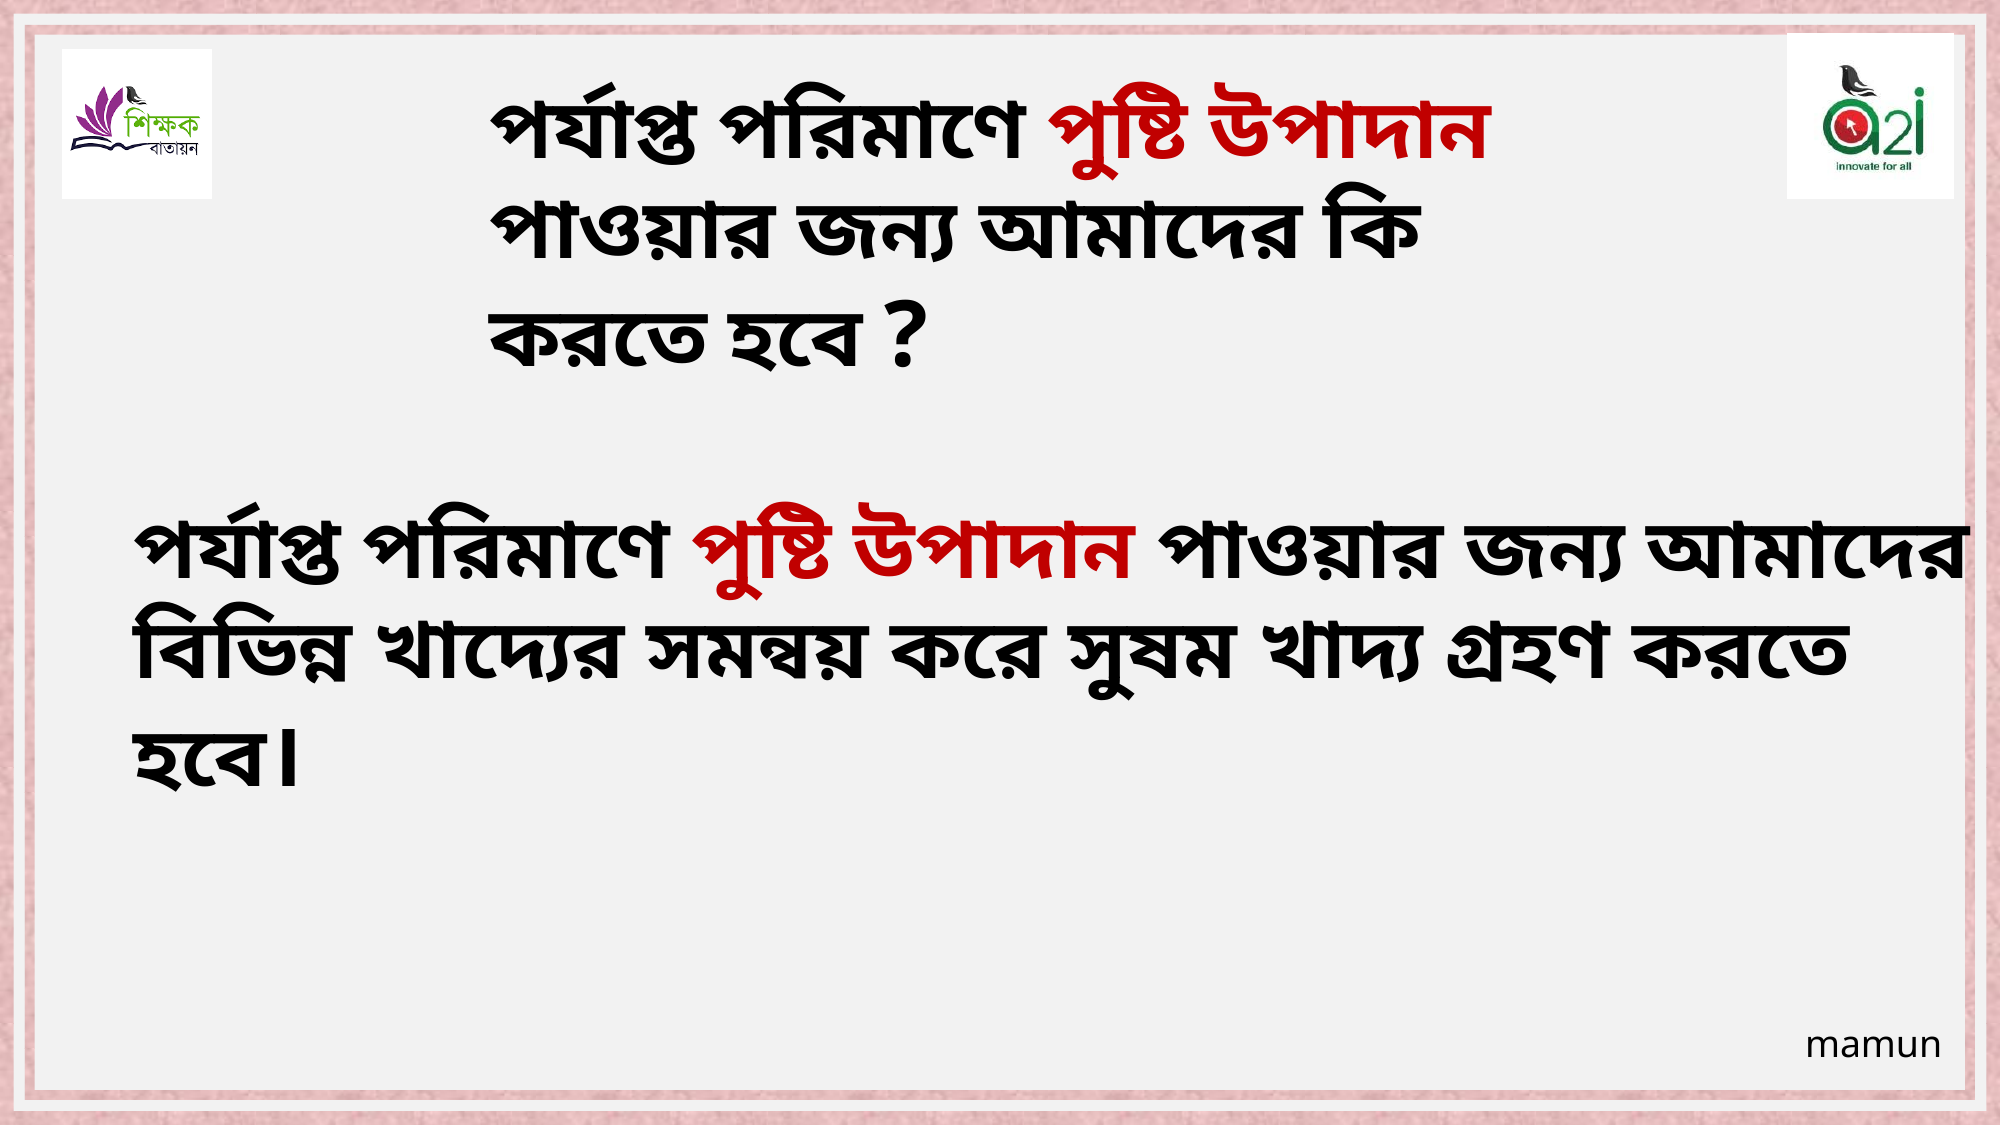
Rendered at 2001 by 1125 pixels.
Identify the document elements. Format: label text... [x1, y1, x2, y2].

picture [0, 0, 2001, 1125]
text_box পর্যাপ্ত পরিমাণে পুষ্টি উপাদান পাওয়ার জন্য আমাদের বিভিন্ন খাদ্যের সমন্বয় করে সুষম খাদ্য গ্রহণ করতে হবে। [118, 487, 2000, 813]
text_box পর্যাপ্ত পরিমাণে পুষ্টি উপাদান পাওয়ার জন্য আমাদের কি করতে হবে ? [474, 67, 1663, 393]
text_box mamun [1790, 1012, 1958, 1073]
